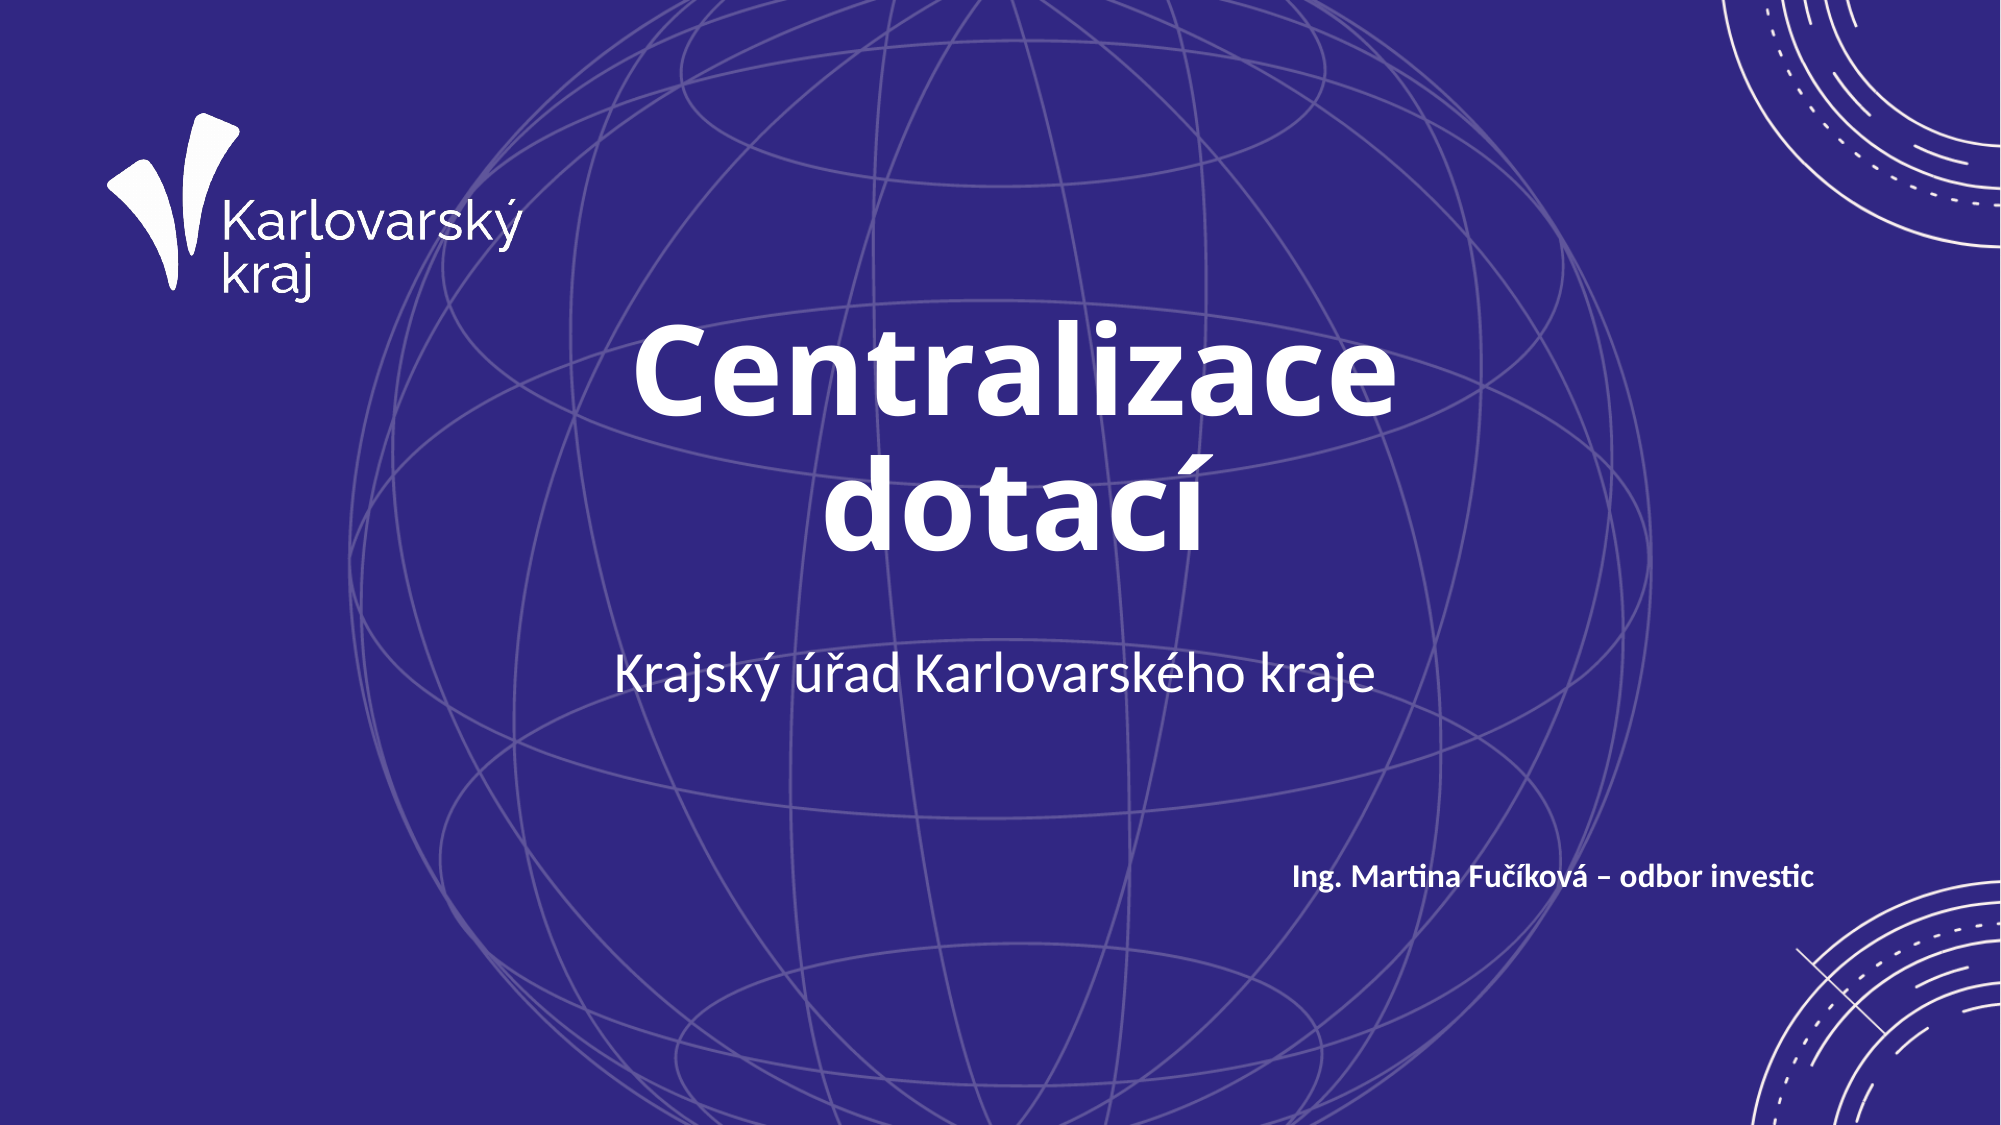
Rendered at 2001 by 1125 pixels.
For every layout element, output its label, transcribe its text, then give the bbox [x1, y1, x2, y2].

picture [0, 0, 2001, 1125]
text_box Ing. Martina Fučíková – odbor investic [1179, 851, 1897, 935]
subtitle Krajský úřad Karlovarského kraje [427, 635, 1639, 907]
title Centralizace dotací [409, 332, 1621, 586]
